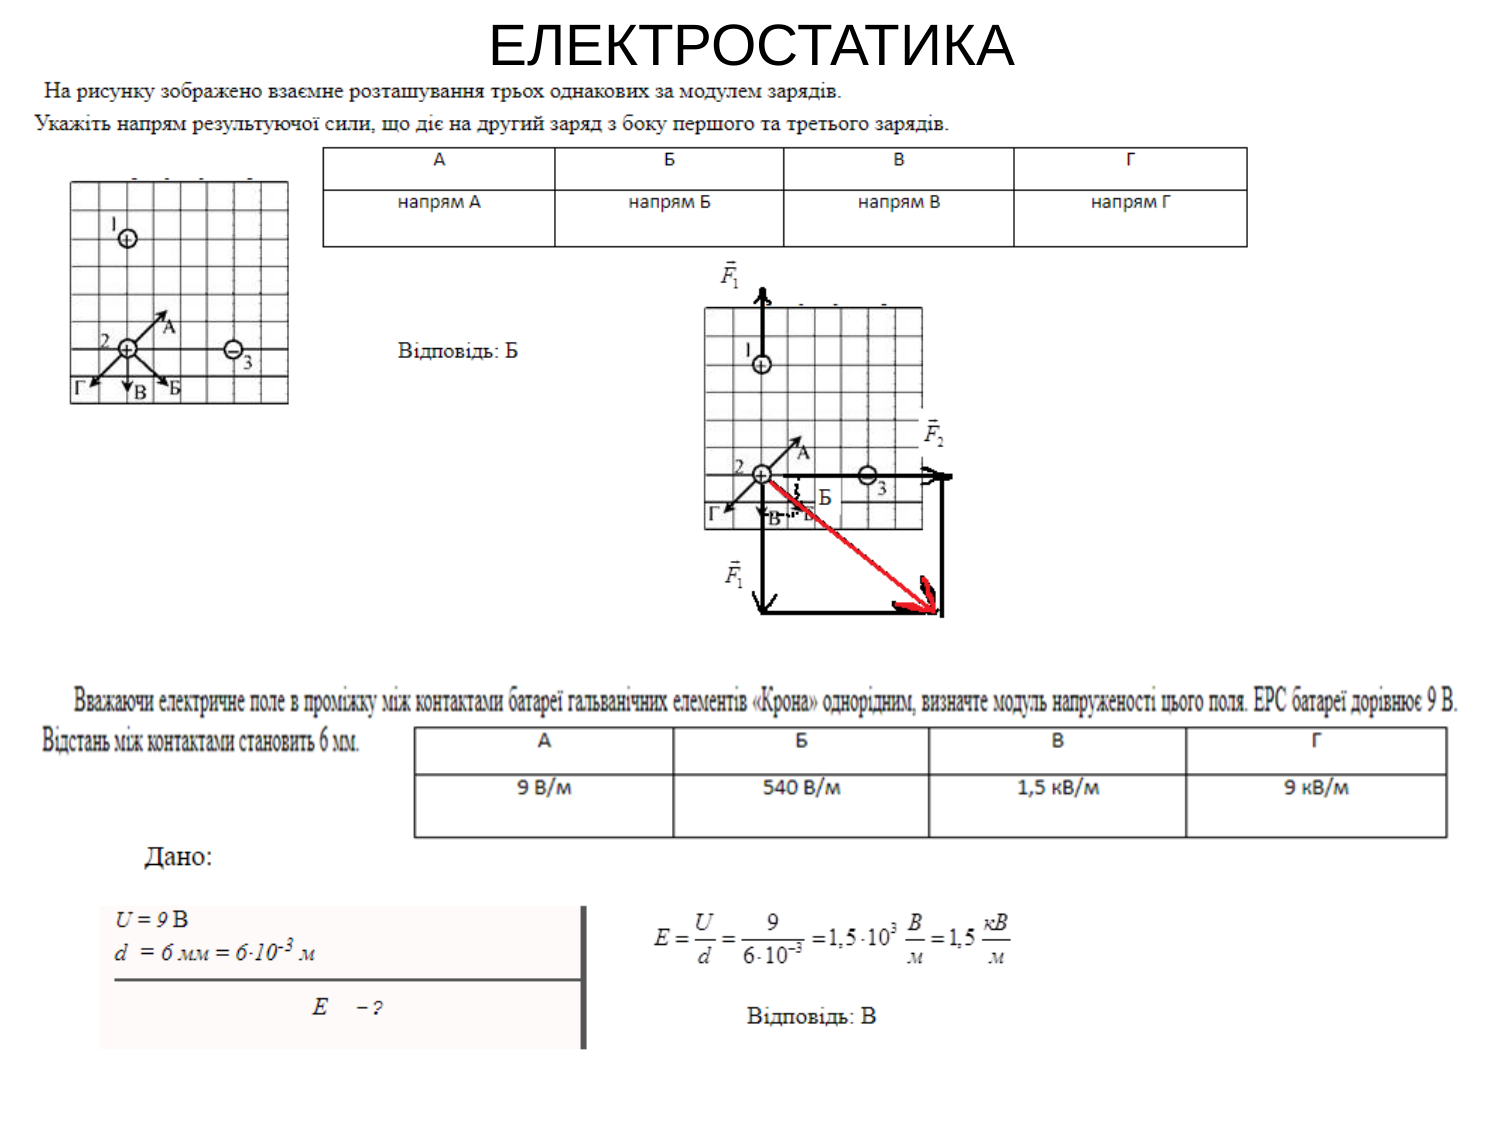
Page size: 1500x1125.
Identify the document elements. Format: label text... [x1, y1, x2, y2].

picture [29, 77, 1273, 628]
text_box ЕЛЕКТРОСТАТИКА [76, 0, 1427, 79]
picture [40, 680, 1465, 1051]
